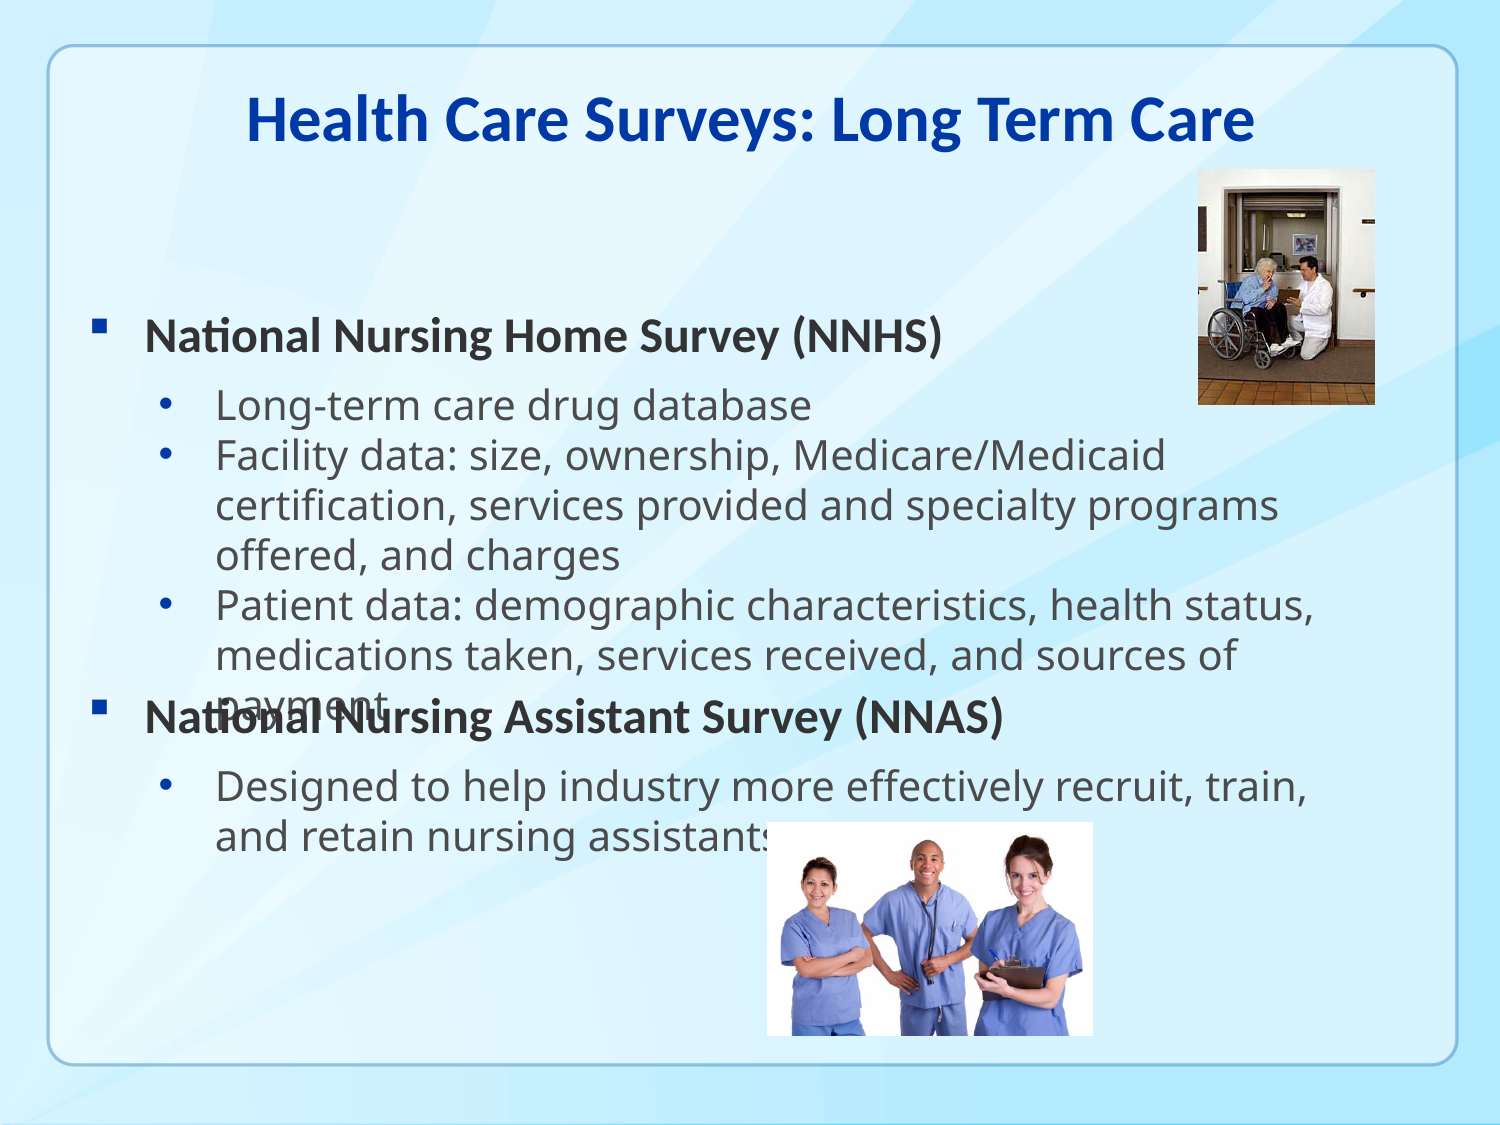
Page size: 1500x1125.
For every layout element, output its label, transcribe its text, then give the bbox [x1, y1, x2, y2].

text_box Long-term care drug database Facility data: size, ownership, Medicare/Medicaid certification, services provided and specialty programs offered, and charges Patient data: demographic characteristics, health status, medications taken, services received, and sources of payment [143, 371, 1358, 736]
picture [0, 0, 1500, 1125]
text_box National Nursing Home Survey (NNHS) [73, 294, 1193, 370]
text_box Health Care Surveys: Long Term Care [160, 67, 1343, 163]
text_box National Nursing Assistant Survey (NNAS) [73, 676, 1344, 751]
text_box Designed to help industry more effectively recruit, train, and retain nursing assistants [143, 752, 1358, 867]
